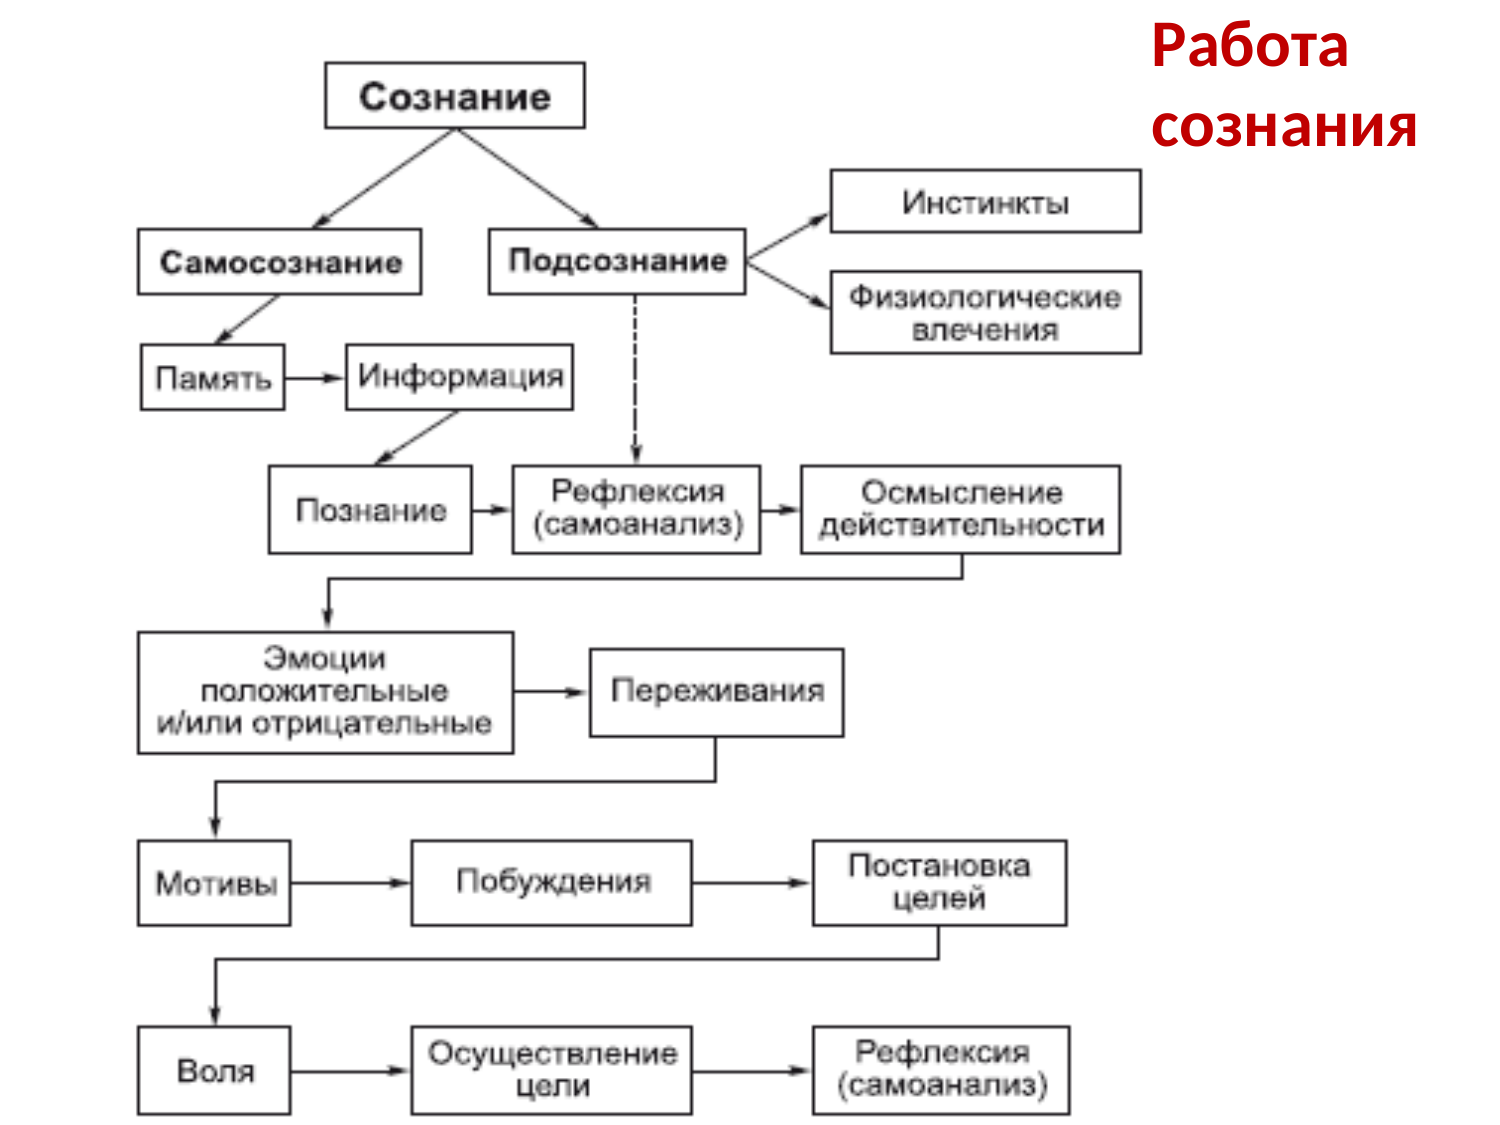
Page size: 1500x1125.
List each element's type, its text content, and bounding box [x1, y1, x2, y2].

picture [128, 54, 1152, 1125]
title Работа сознания [1151, 0, 1461, 188]
